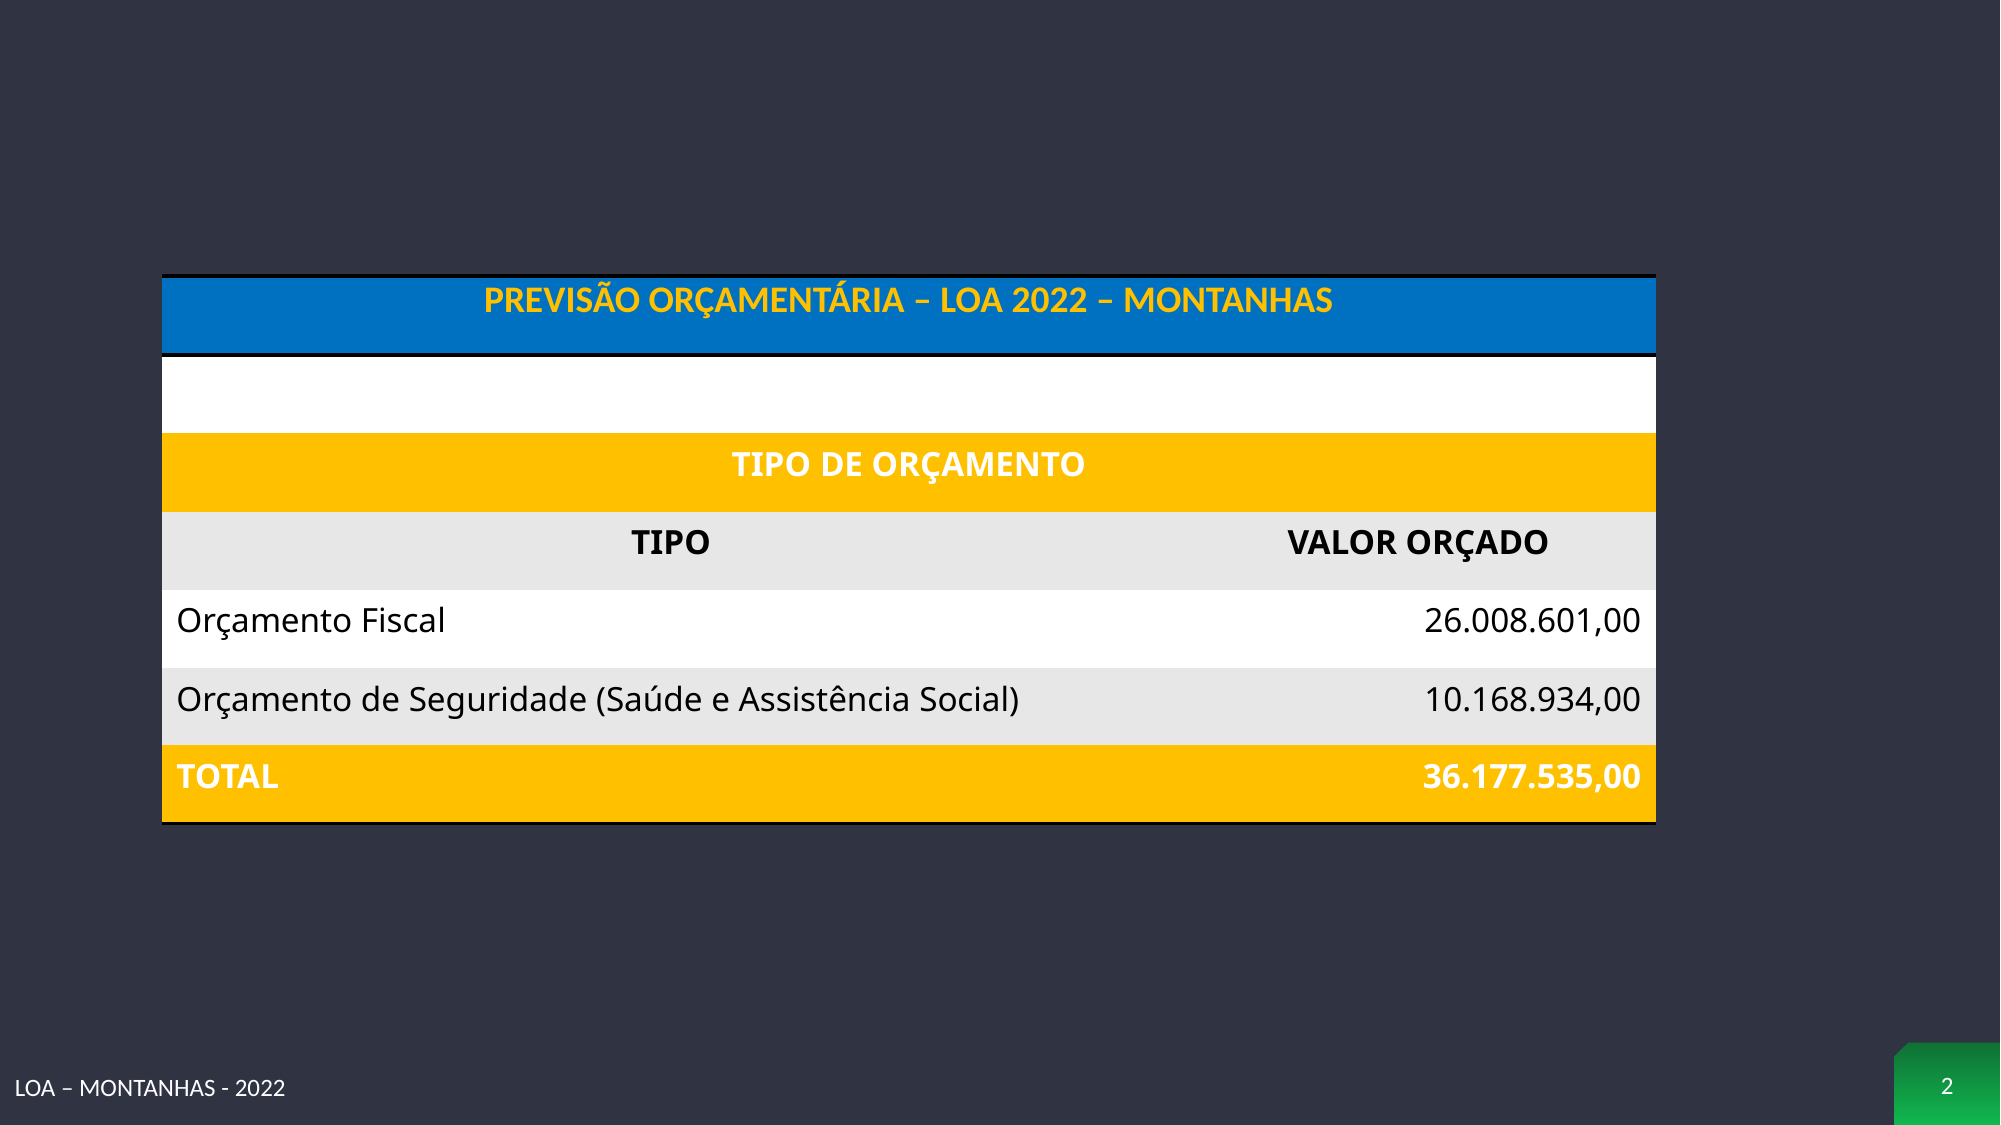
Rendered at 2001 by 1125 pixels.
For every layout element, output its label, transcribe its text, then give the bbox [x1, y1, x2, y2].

table_cell TIPO [162, 512, 1181, 590]
table_cell TIPO DE ORÇAMENTO [162, 433, 1656, 512]
table_cell Orçamento de Seguridade (Saúde e Assistência Social) [162, 668, 1181, 745]
table_cell Orçamento Fiscal [162, 590, 1181, 668]
table_cell TOTAL [162, 745, 1181, 822]
table_cell 26.008.601,00 [1181, 590, 1656, 668]
slide_number 2 [1894, 1050, 2000, 1118]
table_cell [162, 357, 1656, 433]
text_box LOA – MONTANHAS - 2022 [0, 1064, 1000, 1110]
table_cell 36.177.535,00 [1181, 745, 1656, 822]
table_cell 10.168.934,00 [1181, 668, 1656, 745]
table_header PREVISÃO ORÇAMENTÁRIA – LOA 2022 – MONTANHAS [162, 278, 1656, 353]
table_cell VALOR ORÇADO [1181, 512, 1656, 590]
